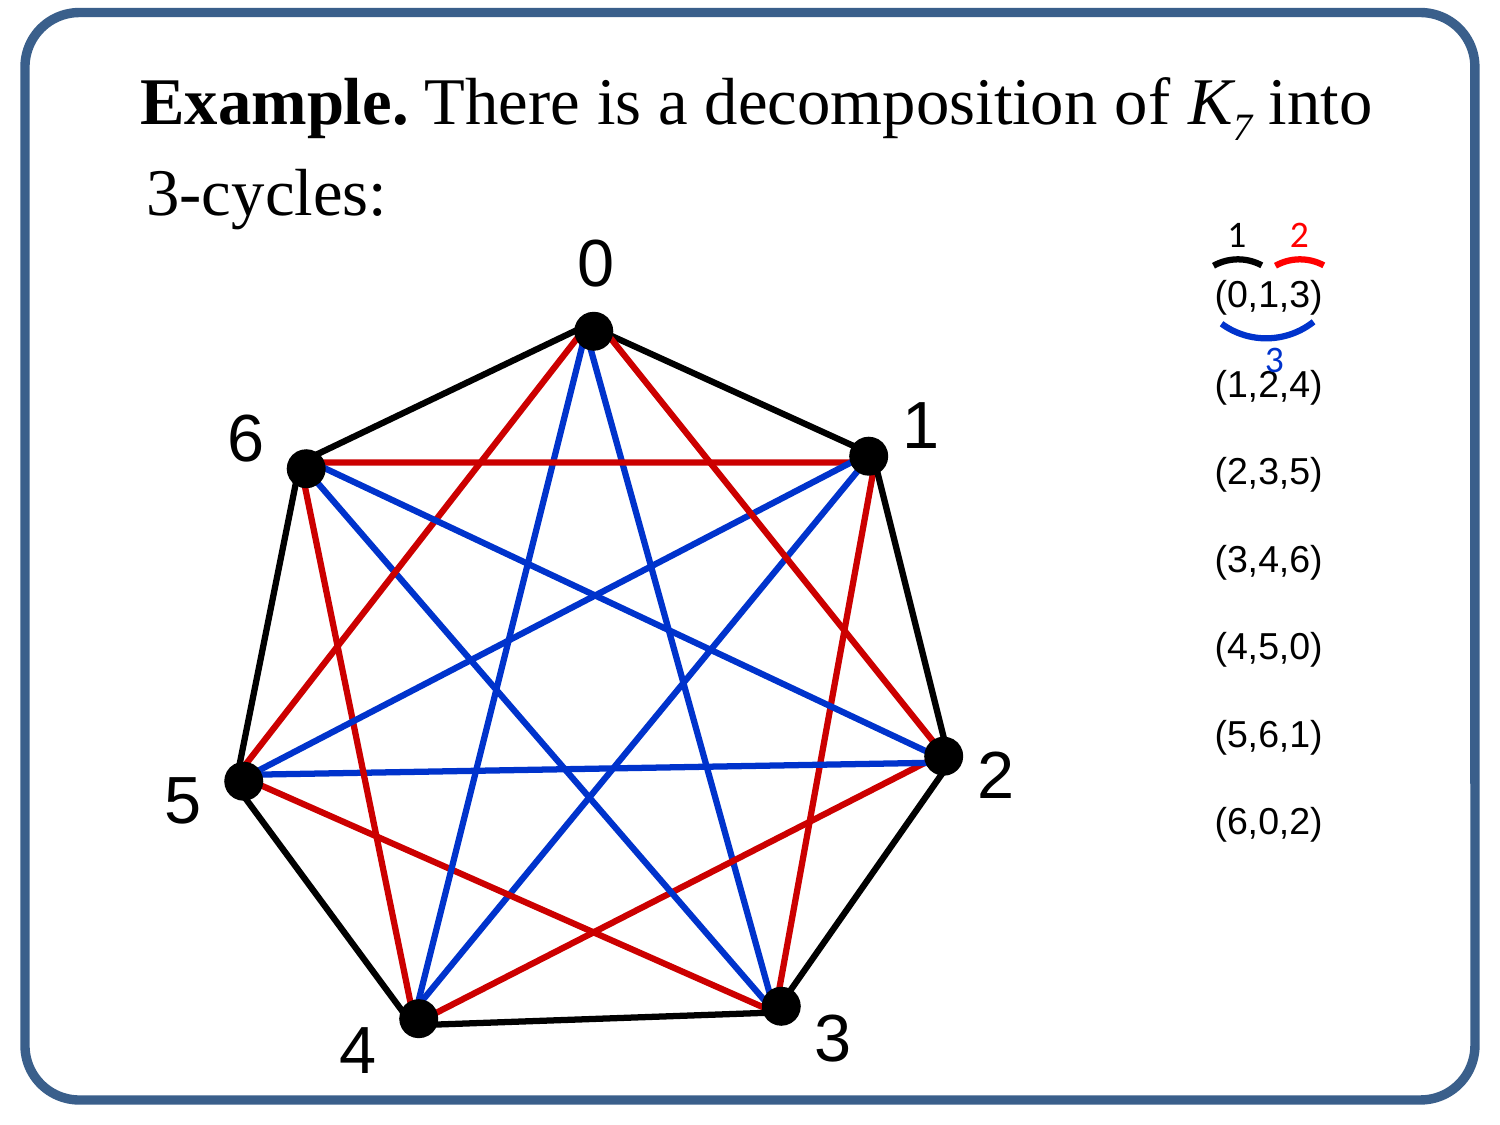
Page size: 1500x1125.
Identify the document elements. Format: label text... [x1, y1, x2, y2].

text_box 2 [1478, 202, 1488, 262]
text_box [22, 10, 1478, 1103]
